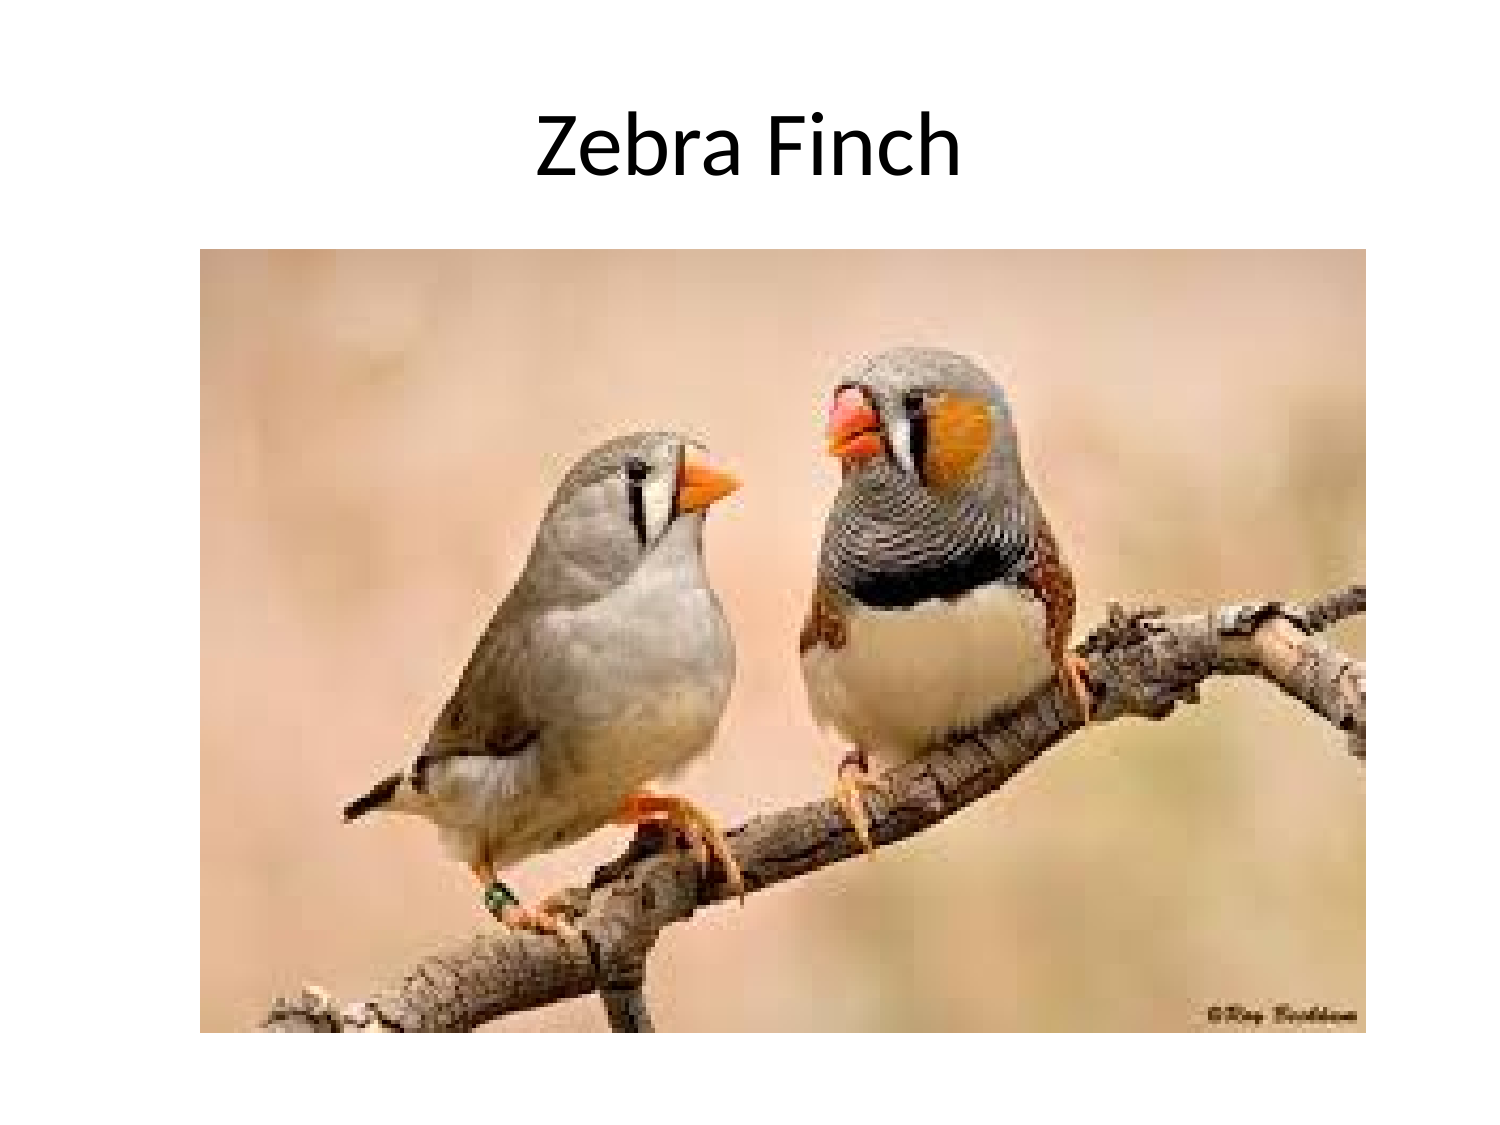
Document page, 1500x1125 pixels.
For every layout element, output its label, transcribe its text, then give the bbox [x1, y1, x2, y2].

title Zebra Finch [75, 45, 1425, 233]
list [199, 249, 1366, 1033]
